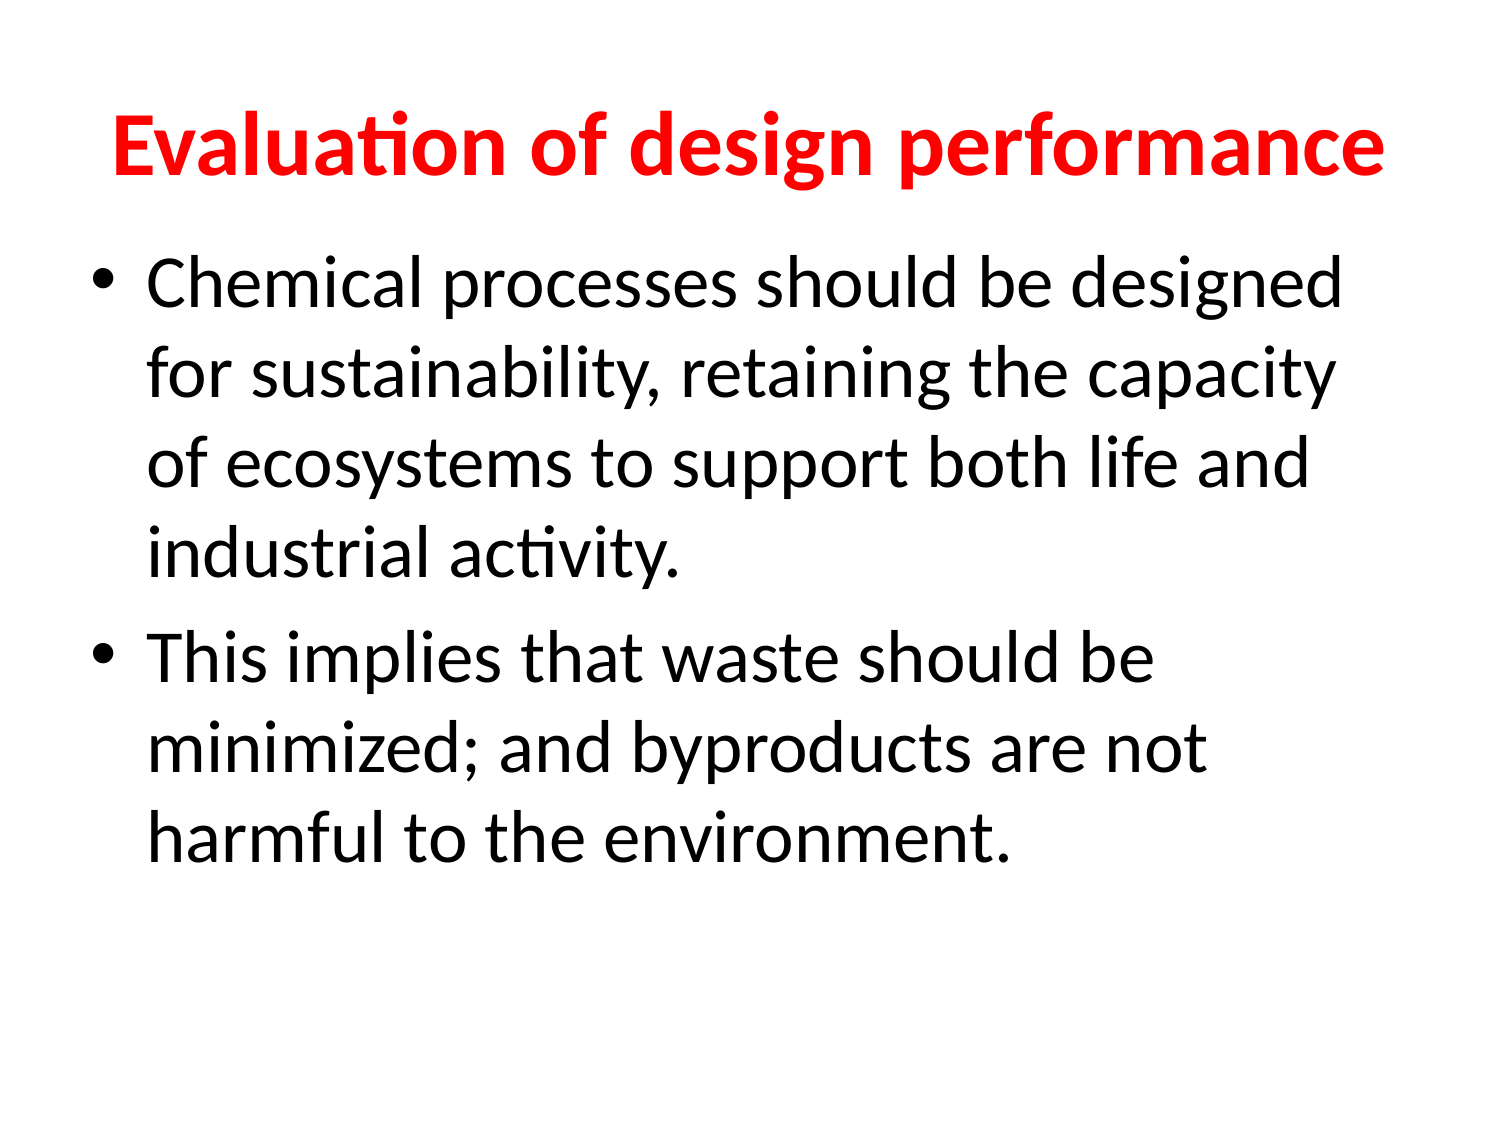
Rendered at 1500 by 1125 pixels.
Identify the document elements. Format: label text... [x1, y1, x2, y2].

list Chemical processes should be designed for sustainability, retaining the capacity of ecosystems to support both life and industrial activity. This implies that waste should be minimized; and byproducts are not harmful to the environment. [75, 224, 1425, 1005]
title Evaluation of design performance [75, 45, 1425, 224]
